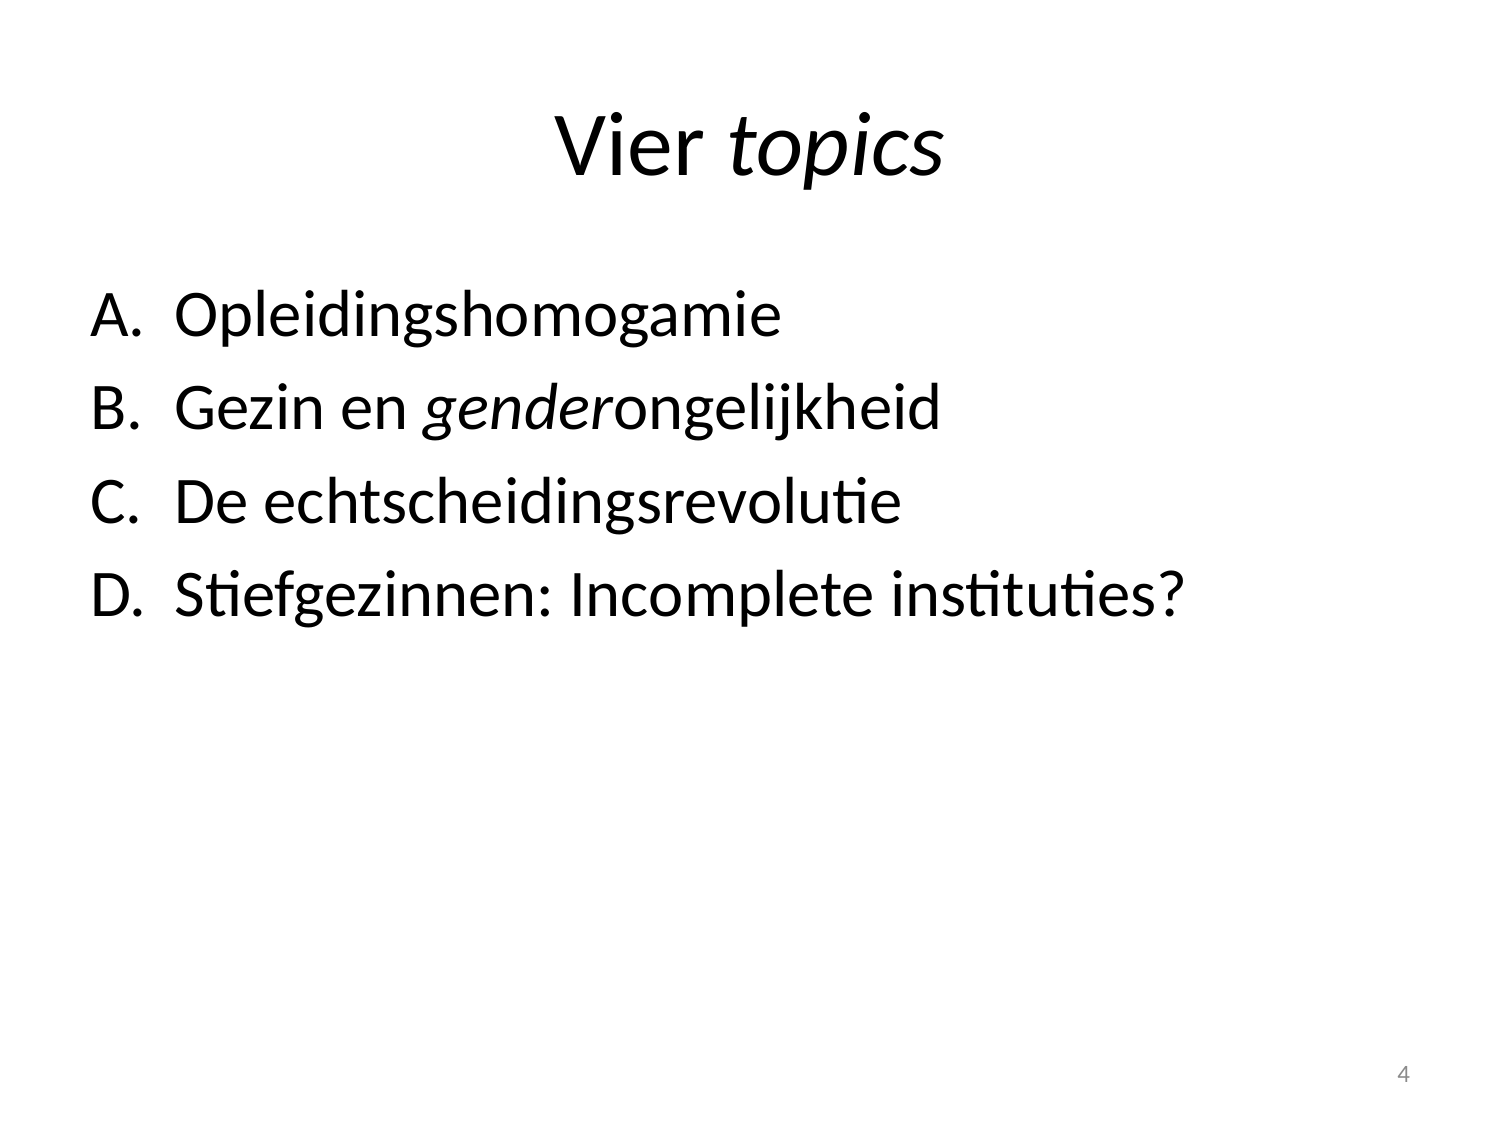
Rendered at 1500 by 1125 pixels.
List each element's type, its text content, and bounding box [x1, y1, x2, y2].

slide_number 4 [1074, 1042, 1425, 1103]
title Vier topics [75, 45, 1425, 233]
list Opleidingshomogamie Gezin en genderongelijkheid De echtscheidingsrevolutie Stiefgezinnen: Incomplete instituties? [75, 262, 1425, 1005]
